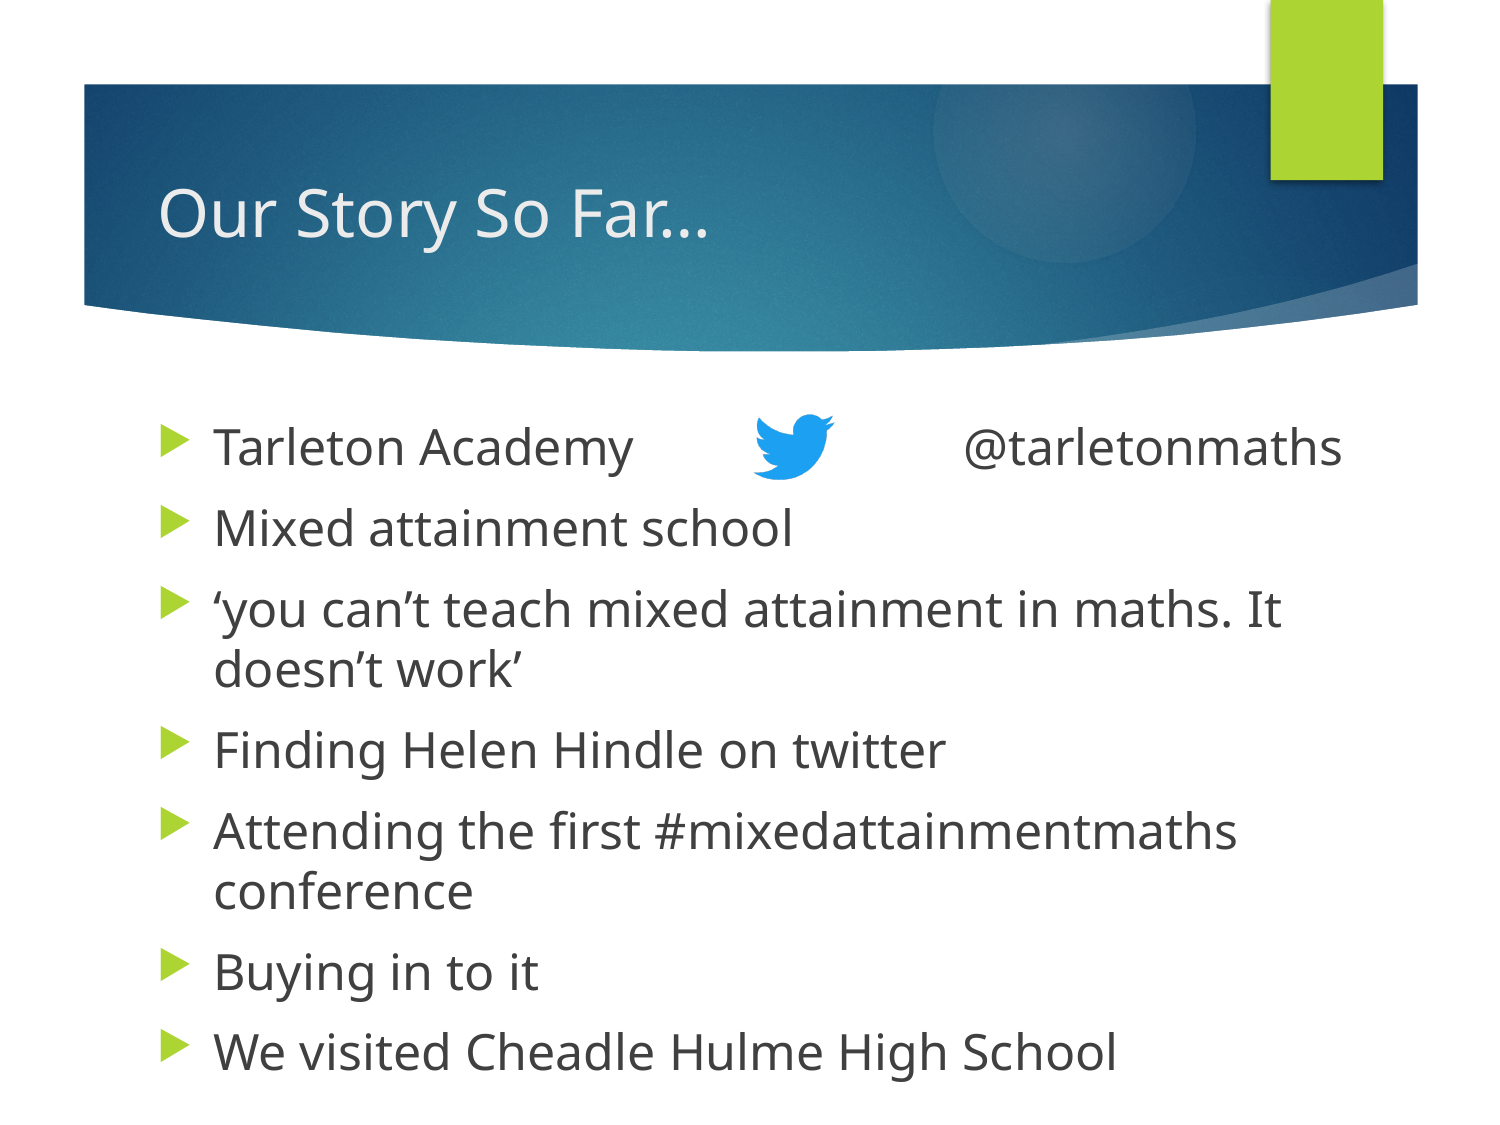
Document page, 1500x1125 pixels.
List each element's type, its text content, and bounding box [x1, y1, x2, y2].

title Our Story So Far… [142, 152, 1183, 269]
picture [753, 413, 835, 481]
list Tarleton Academy @tarletonmaths Mixed attainment school ‘you can’t teach mixed attainment in maths. It doesn’t work’ Finding Helen Hindle on twitter Attending the first #mixedattainmentmaths conference Buying in to it We visited Cheadle Hulme High School [142, 408, 1388, 1094]
